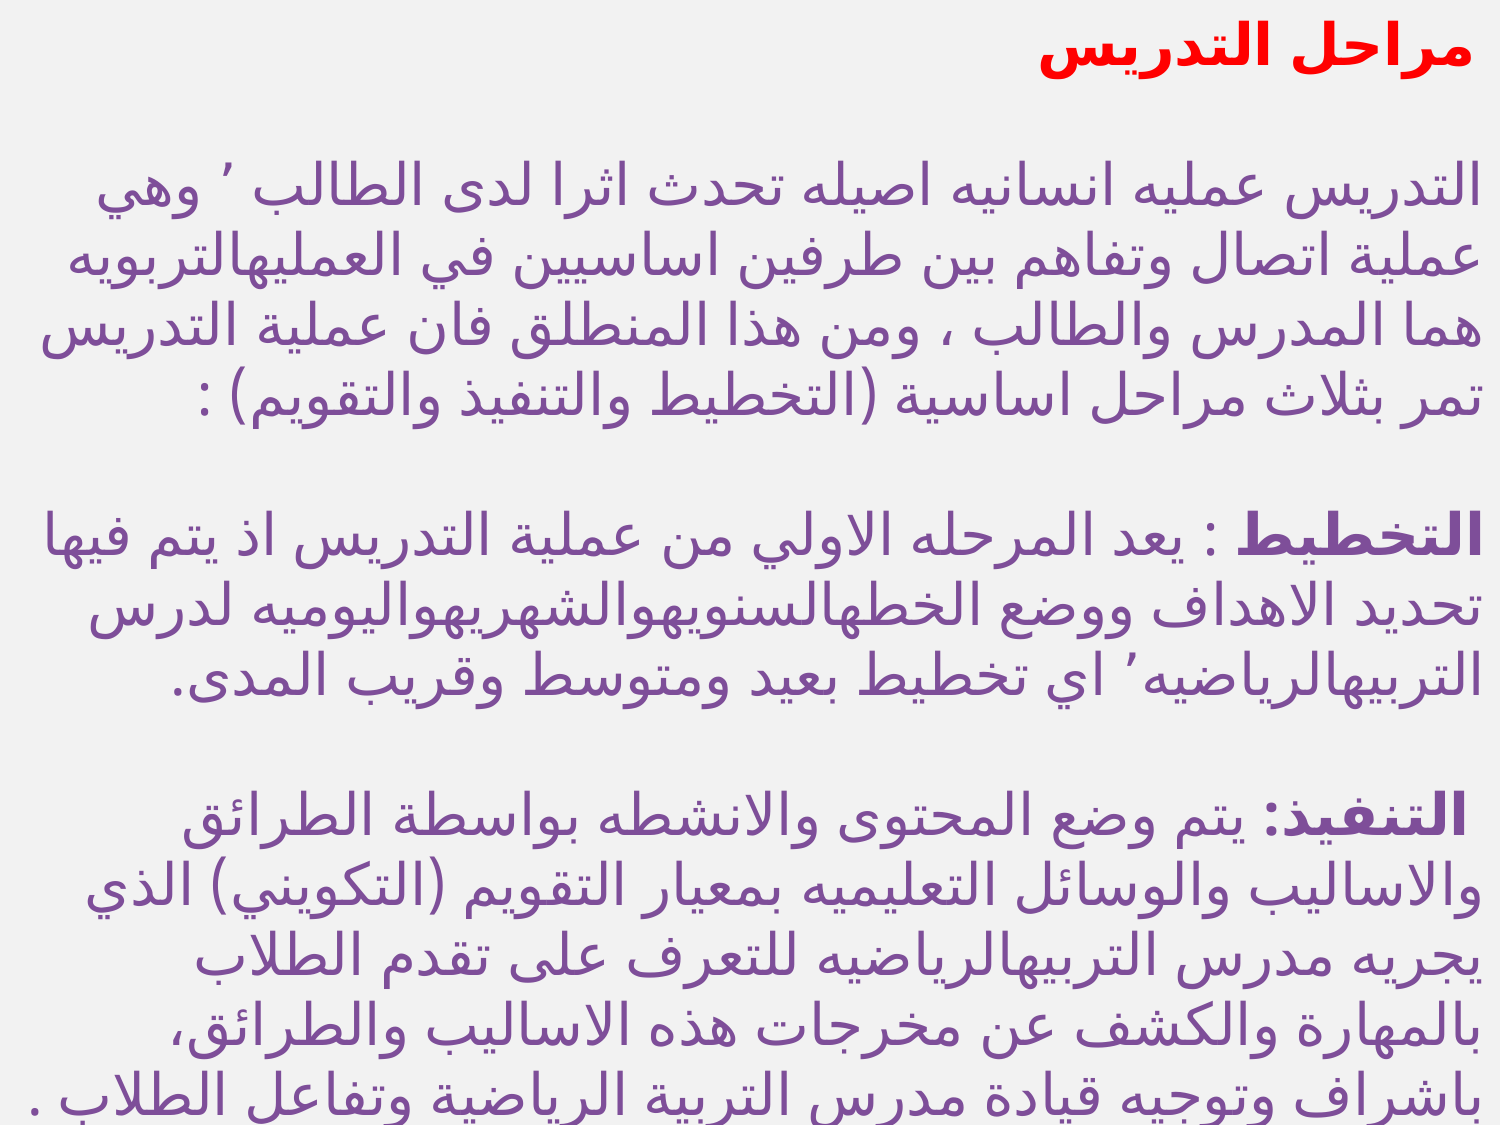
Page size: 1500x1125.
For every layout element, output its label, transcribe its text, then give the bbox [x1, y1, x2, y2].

text_box مراحل التدريس التدريس عمليه انسانيه اصيله تحدث اثرا لدى الطالب ٬ وهي عملية اتصال وتفاهم بين طرفين اساسيين في العمليهالتربويه هما المدرس والطالب ، ومن هذا المنطلق فان عملية التدريس تمر بثلاث مراحل اساسية (التخطيط والتنفيذ والتقويم) : التخطيط : يعد المرحله الاولي من عملية التدريس اذ يتم فيها تحديد الاهداف ووضع الخطهالسنويهوالشهريهواليوميه لدرس التربيهالرياضيه٬ اي تخطيط بعيد ومتوسط وقريب المدى. التنفيذ: يتم وضع المحتوى والانشطه بواسطة الطرائق والاساليب والوسائل التعليميه بمعيار التقويم (التكويني) الذي يجريه مدرس التربيهالرياضيه للتعرف على تقدم الطلاب بالمهارة والكشف عن مخرجات هذه الاساليب والطرائق، باشراف وتوجيه قيادة مدرس التربية الرياضية وتفاعل الطلاب . [0, 0, 1500, 1125]
